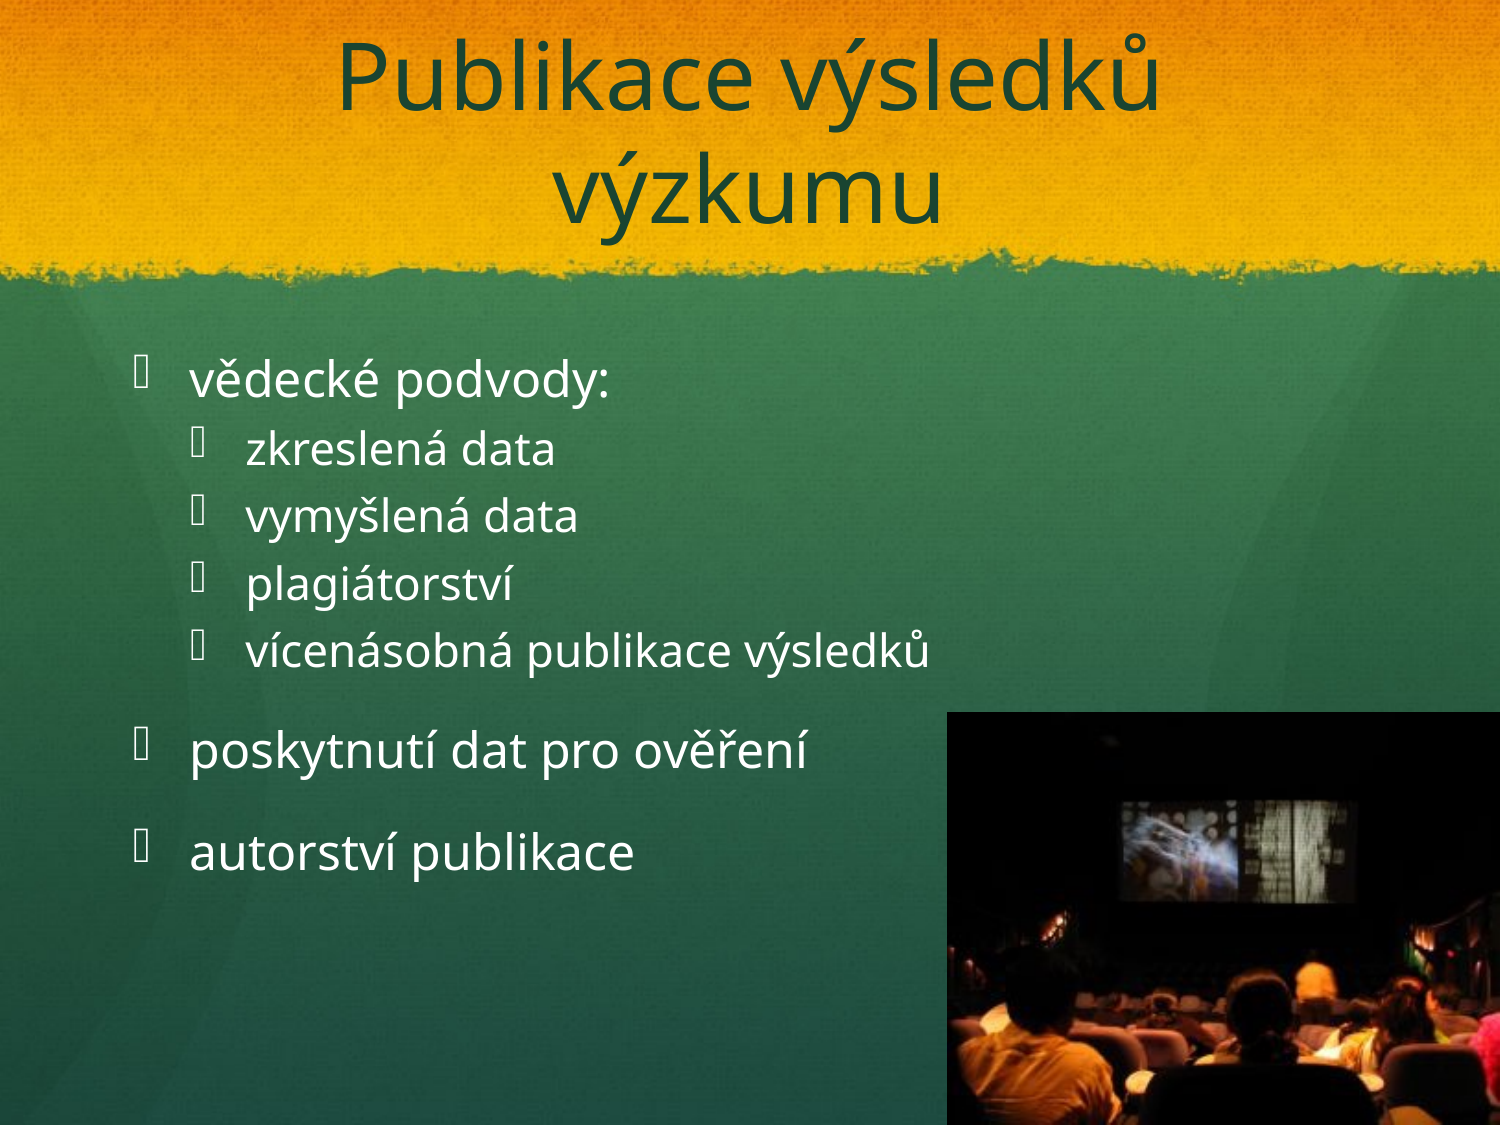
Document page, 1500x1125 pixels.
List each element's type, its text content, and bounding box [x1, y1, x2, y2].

list vědecké podvody: zkreslená data vymyšlená data plagiátorství vícenásobná publikace výsledků poskytnutí dat pro ověření autorství publikace [124, 339, 1375, 1027]
picture [0, 0, 1500, 1125]
title Publikace výsledků výzkumu [124, 12, 1375, 247]
